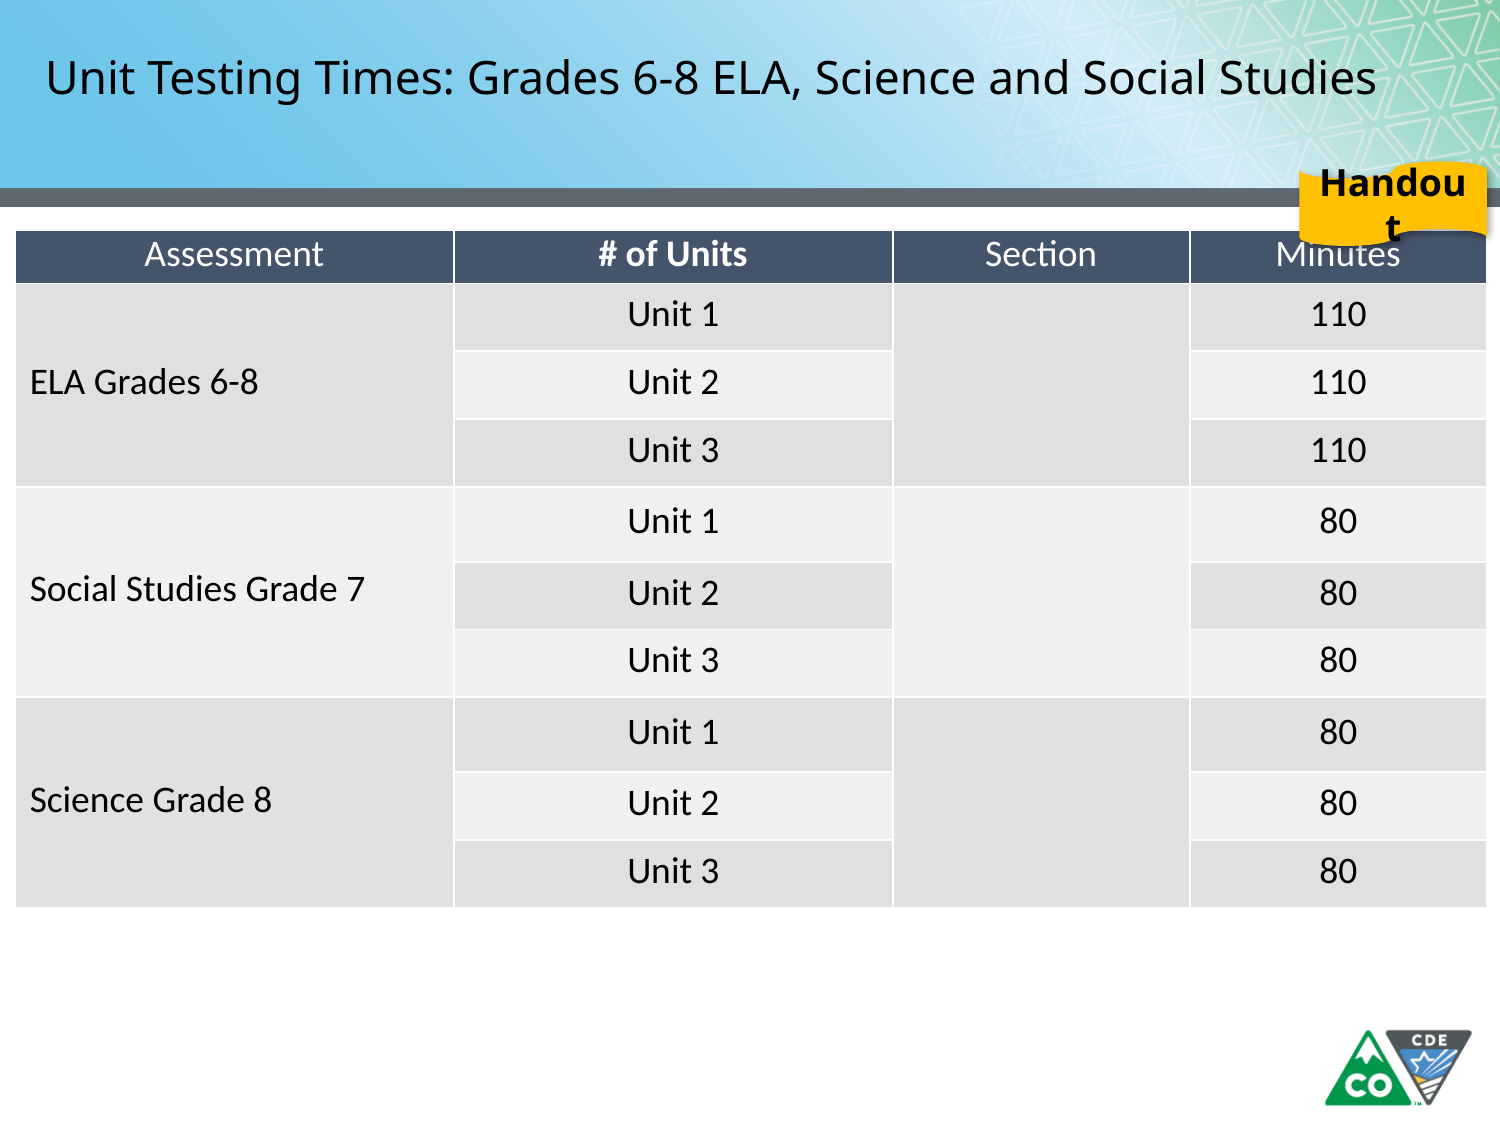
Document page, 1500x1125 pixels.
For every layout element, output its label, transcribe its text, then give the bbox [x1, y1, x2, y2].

table_cell Unit 1 [455, 698, 892, 771]
picture [0, 0, 1500, 207]
picture [1312, 1021, 1482, 1113]
table_header Section [894, 231, 1189, 283]
table_cell 110 [1191, 284, 1486, 350]
table_cell 110 [1191, 352, 1486, 418]
text_box Handout [1299, 161, 1487, 246]
title Unit Testing Times: Grades 6-8 ELA, Science and Social Studies [45, 45, 1474, 162]
table_cell 110 [1191, 420, 1486, 486]
table_header Minutes [1191, 231, 1486, 283]
table_cell Unit 1 [455, 284, 892, 350]
table_cell Social Studies Grade 7 [16, 488, 453, 696]
table_cell Science Grade 8 [16, 698, 453, 907]
table_cell [894, 284, 1189, 486]
table_cell [894, 698, 1189, 907]
table_header Assessment [16, 231, 453, 283]
table_cell Unit 3 [455, 841, 892, 907]
table_cell Unit 2 [455, 352, 892, 418]
table_cell Unit 3 [455, 630, 892, 696]
table_cell 80 [1191, 698, 1486, 771]
table_cell [894, 488, 1189, 696]
table_cell 80 [1191, 630, 1486, 696]
table_header # of Units [455, 231, 892, 283]
table_cell 80 [1191, 488, 1486, 561]
table_cell Unit 2 [455, 563, 892, 629]
table_cell ELA Grades 6-8 [16, 284, 453, 486]
table_cell 80 [1191, 563, 1486, 629]
table_cell 80 [1191, 773, 1486, 839]
table_cell Unit 1 [455, 488, 892, 561]
table_cell Unit 2 [455, 773, 892, 839]
table_cell 80 [1191, 841, 1486, 907]
table_cell Unit 3 [455, 420, 892, 486]
